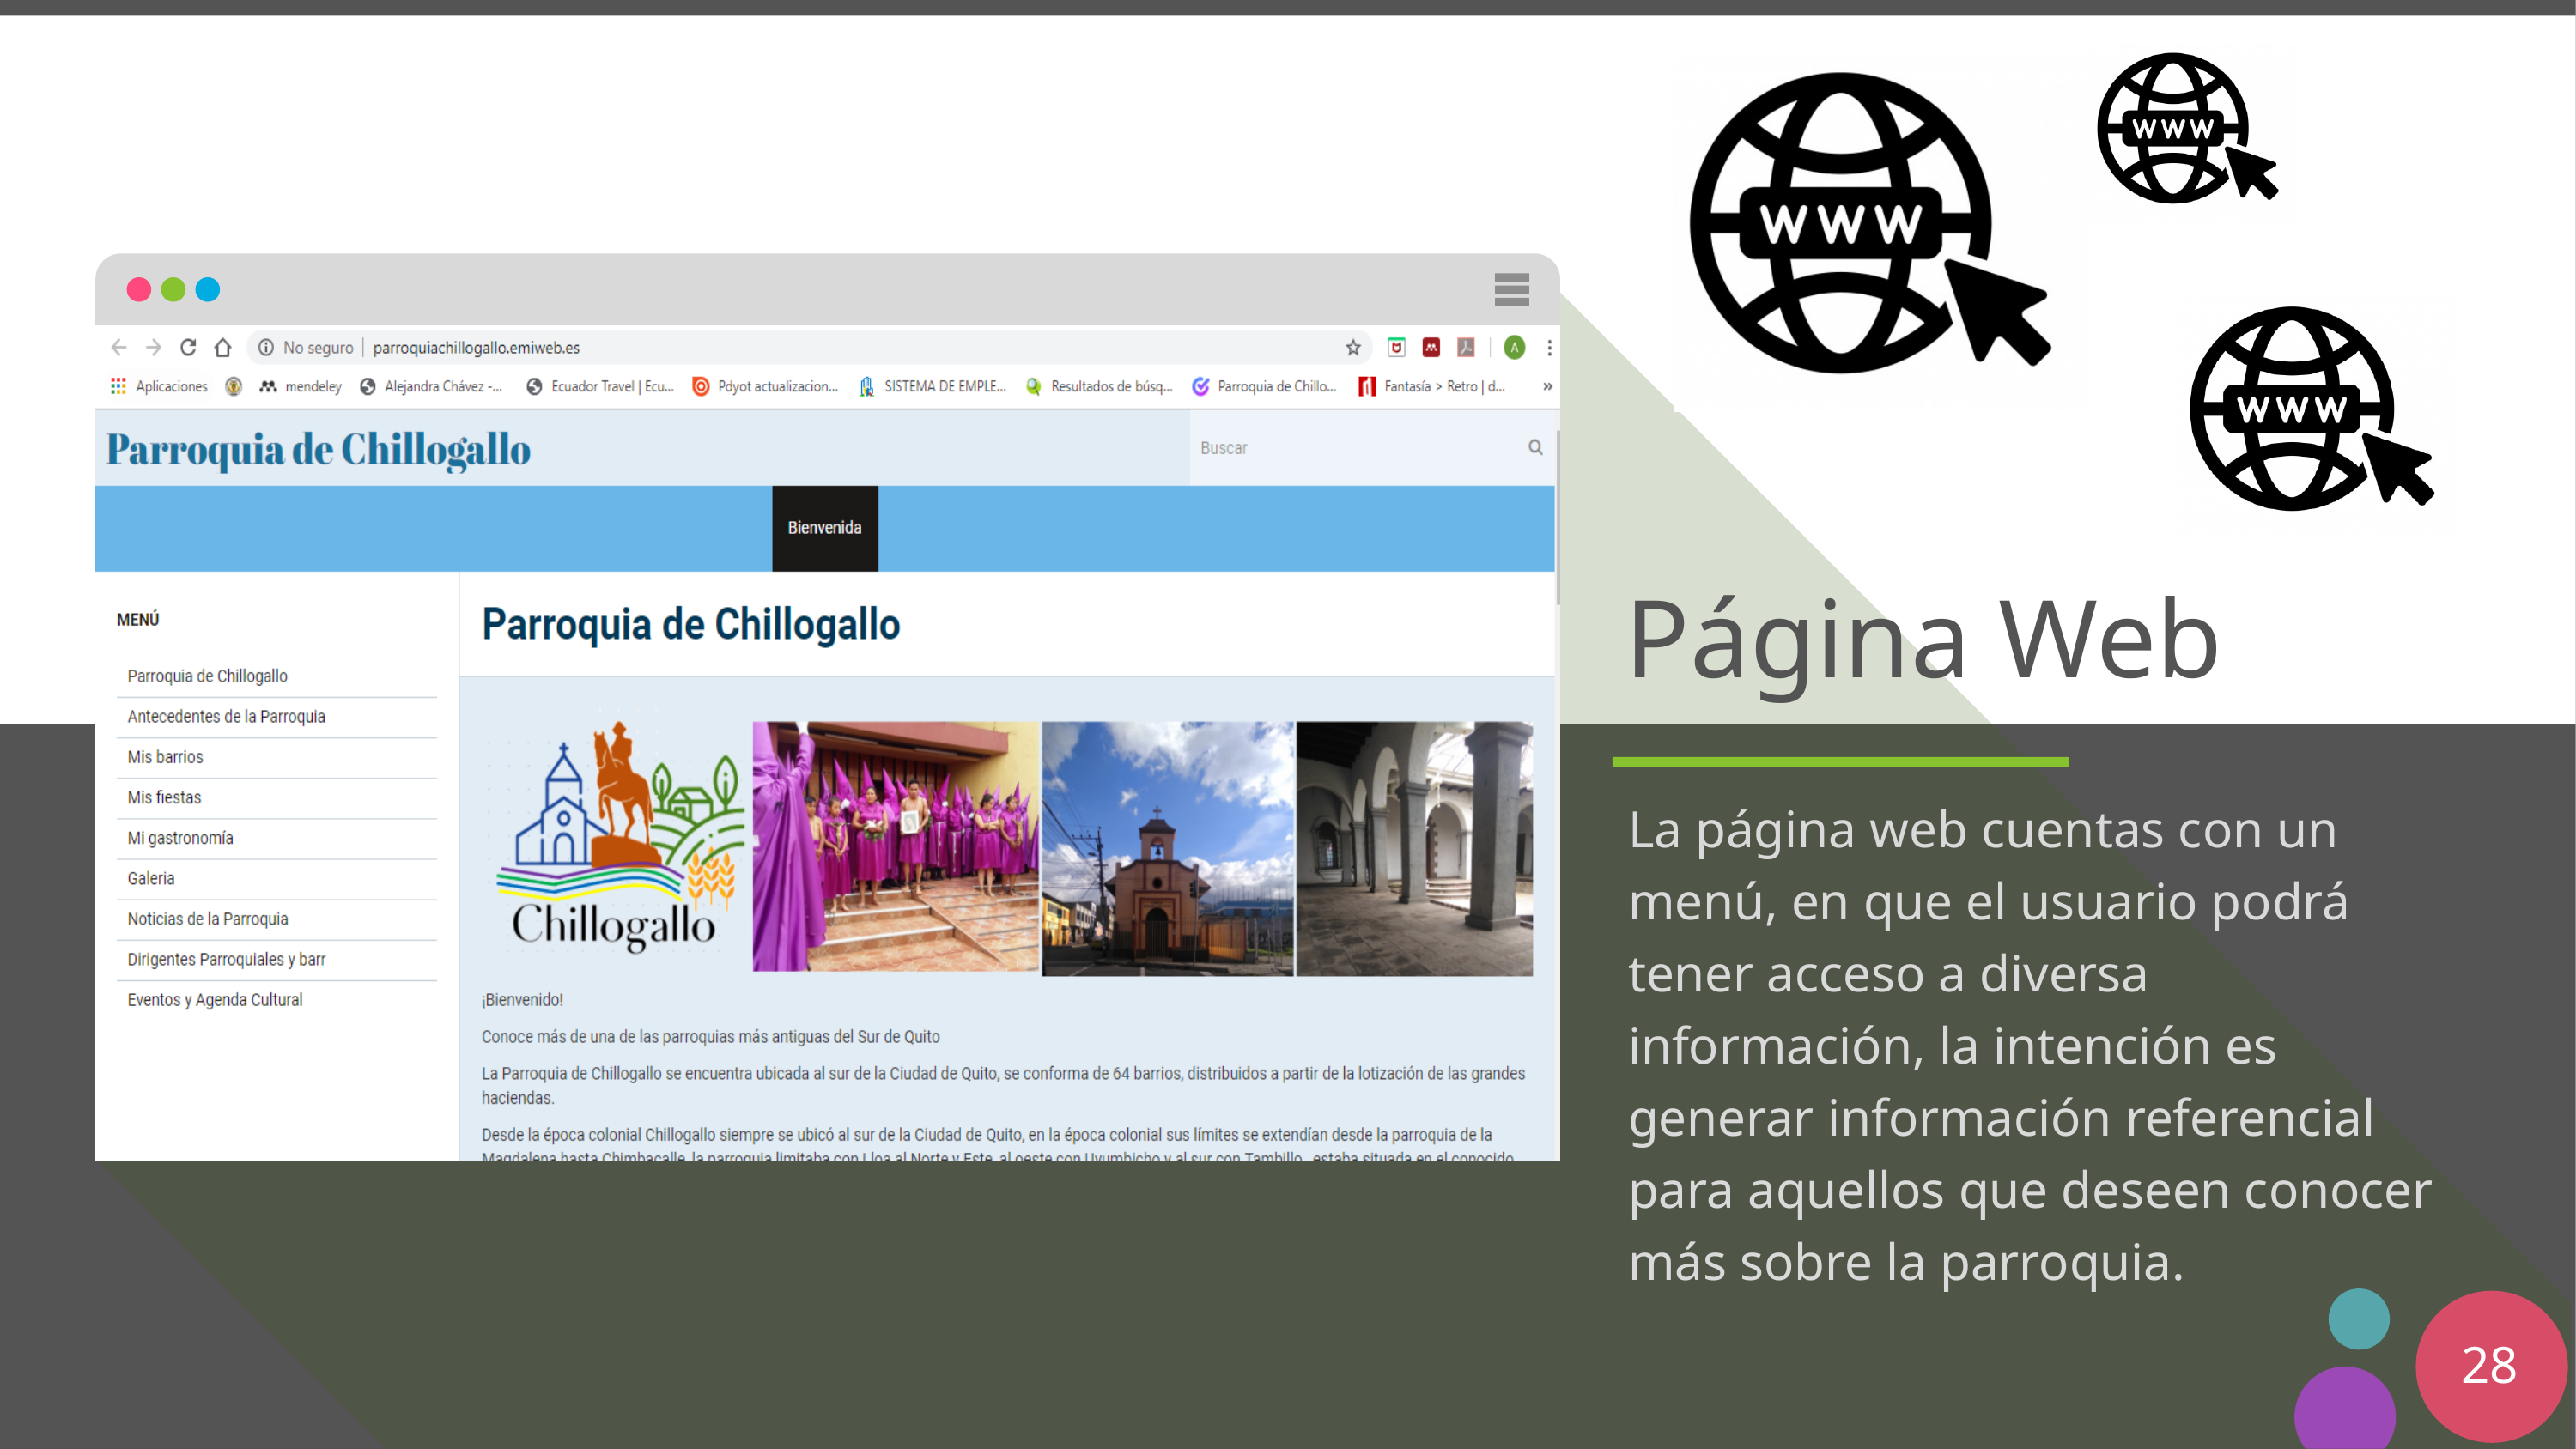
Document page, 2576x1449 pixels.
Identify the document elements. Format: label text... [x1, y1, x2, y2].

title Página Web [1602, 117, 2475, 711]
slide_number 28 [2414, 1328, 2567, 1406]
picture [2178, 294, 2460, 537]
list La página web cuentas con un menú, en que el usuario podrá tener acceso a diversa información, la intención es generar información referencial para aquellos que deseen conocer más sobre la parroquia. [1605, 773, 2478, 1257]
picture [94, 325, 1561, 1161]
picture [1674, 44, 2298, 412]
